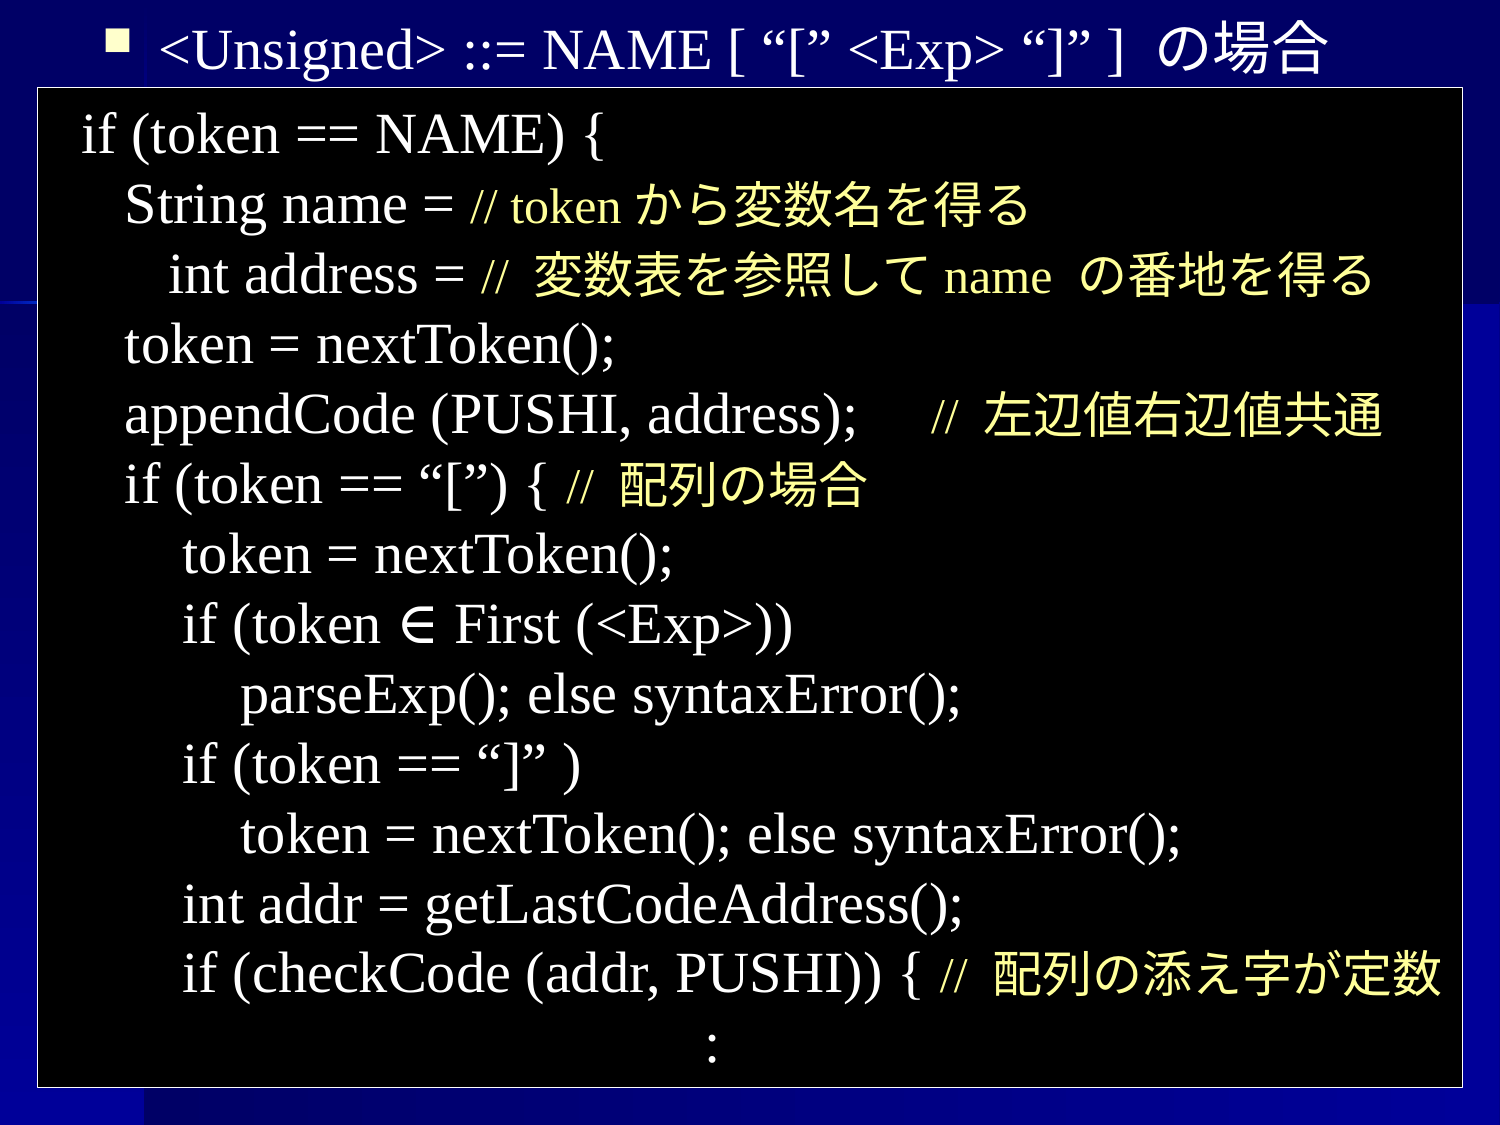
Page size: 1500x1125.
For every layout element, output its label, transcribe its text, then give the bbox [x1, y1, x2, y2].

text_box if (token == NAME) { String name = // tokenから変数名を得る int address = // 変数表を参照してname の番地を得る token = nextToken(); appendCode (PUSHI, address); // 左辺値右辺値共通 if (token == “[”) { // 配列の場合 token = nextToken(); if (token ∈ First (<Exp>)) parseExp(); else syntaxError(); if (token == “]” ) token = nextToken(); else syntaxError(); int addr = getLastCodeAddress(); if (checkCode (addr, PUSHI)) { // 配列の添え字が定数 : [37, 87, 1463, 1088]
text_box <Unsigned> ::= NAME [ “[” <Exp> “]” ] の場合 [87, 3, 1400, 92]
